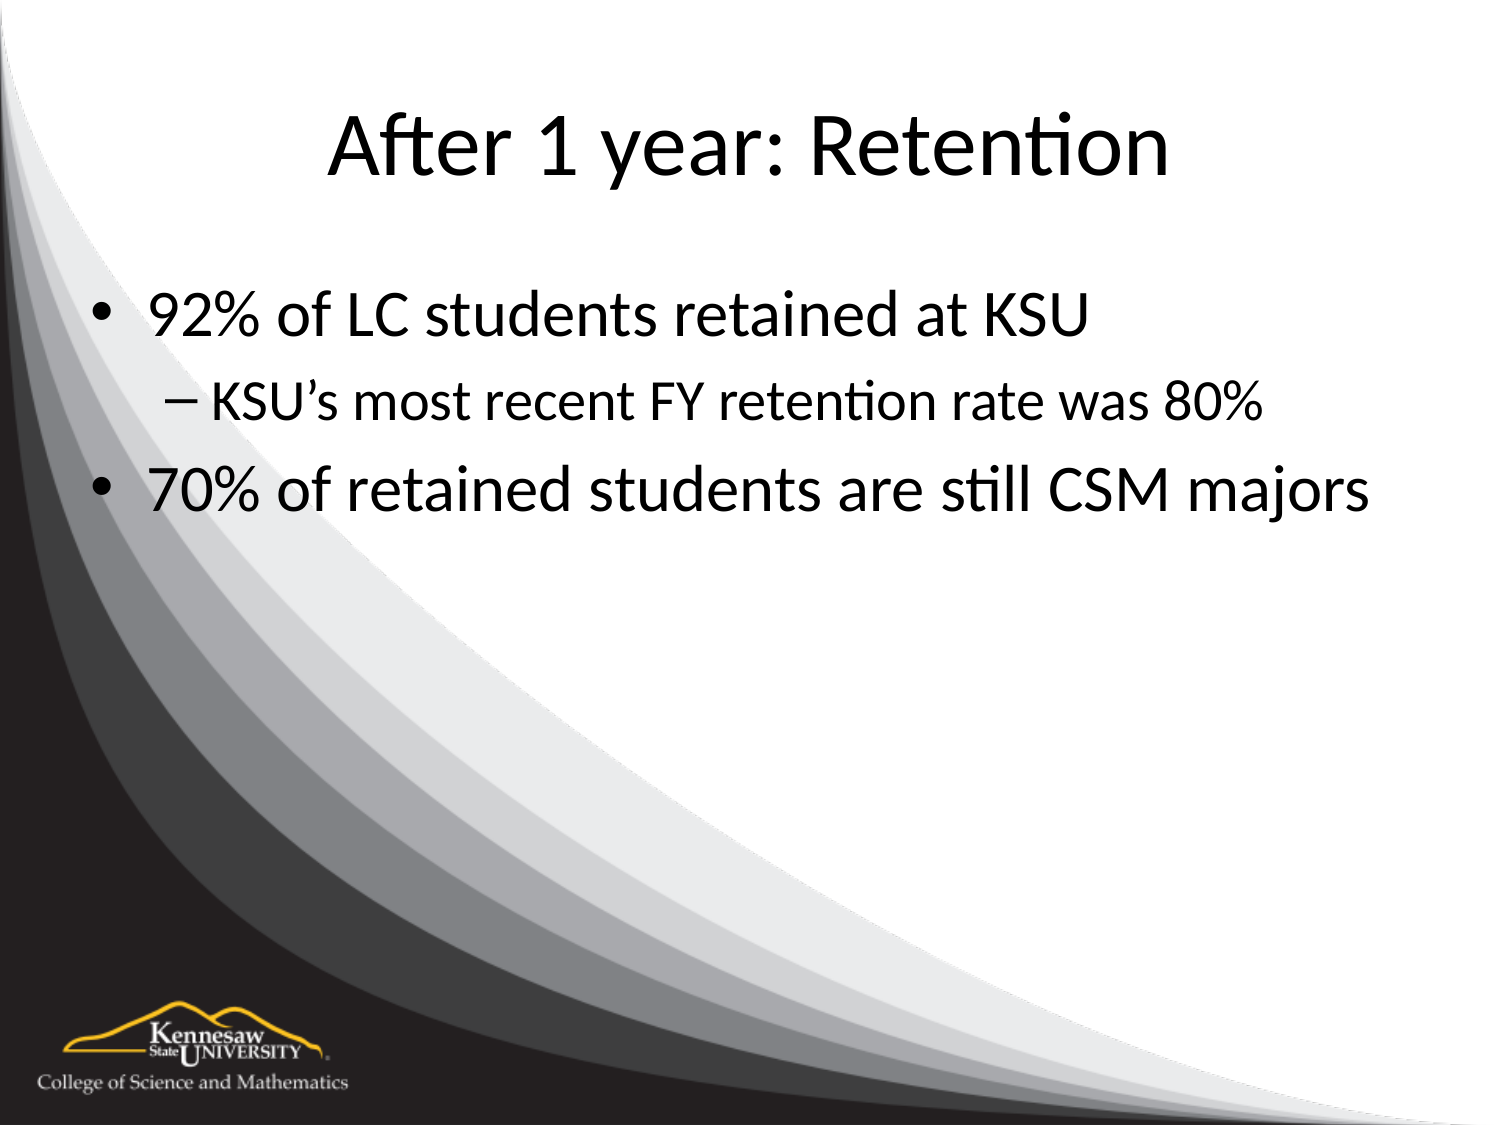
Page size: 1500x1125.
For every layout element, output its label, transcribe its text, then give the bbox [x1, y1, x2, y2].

title After 1 year: Retention [75, 45, 1425, 233]
list 92% of LC students retained at KSU KSU’s most recent FY retention rate was 80% 70% of retained students are still CSM majors [75, 262, 1425, 1005]
